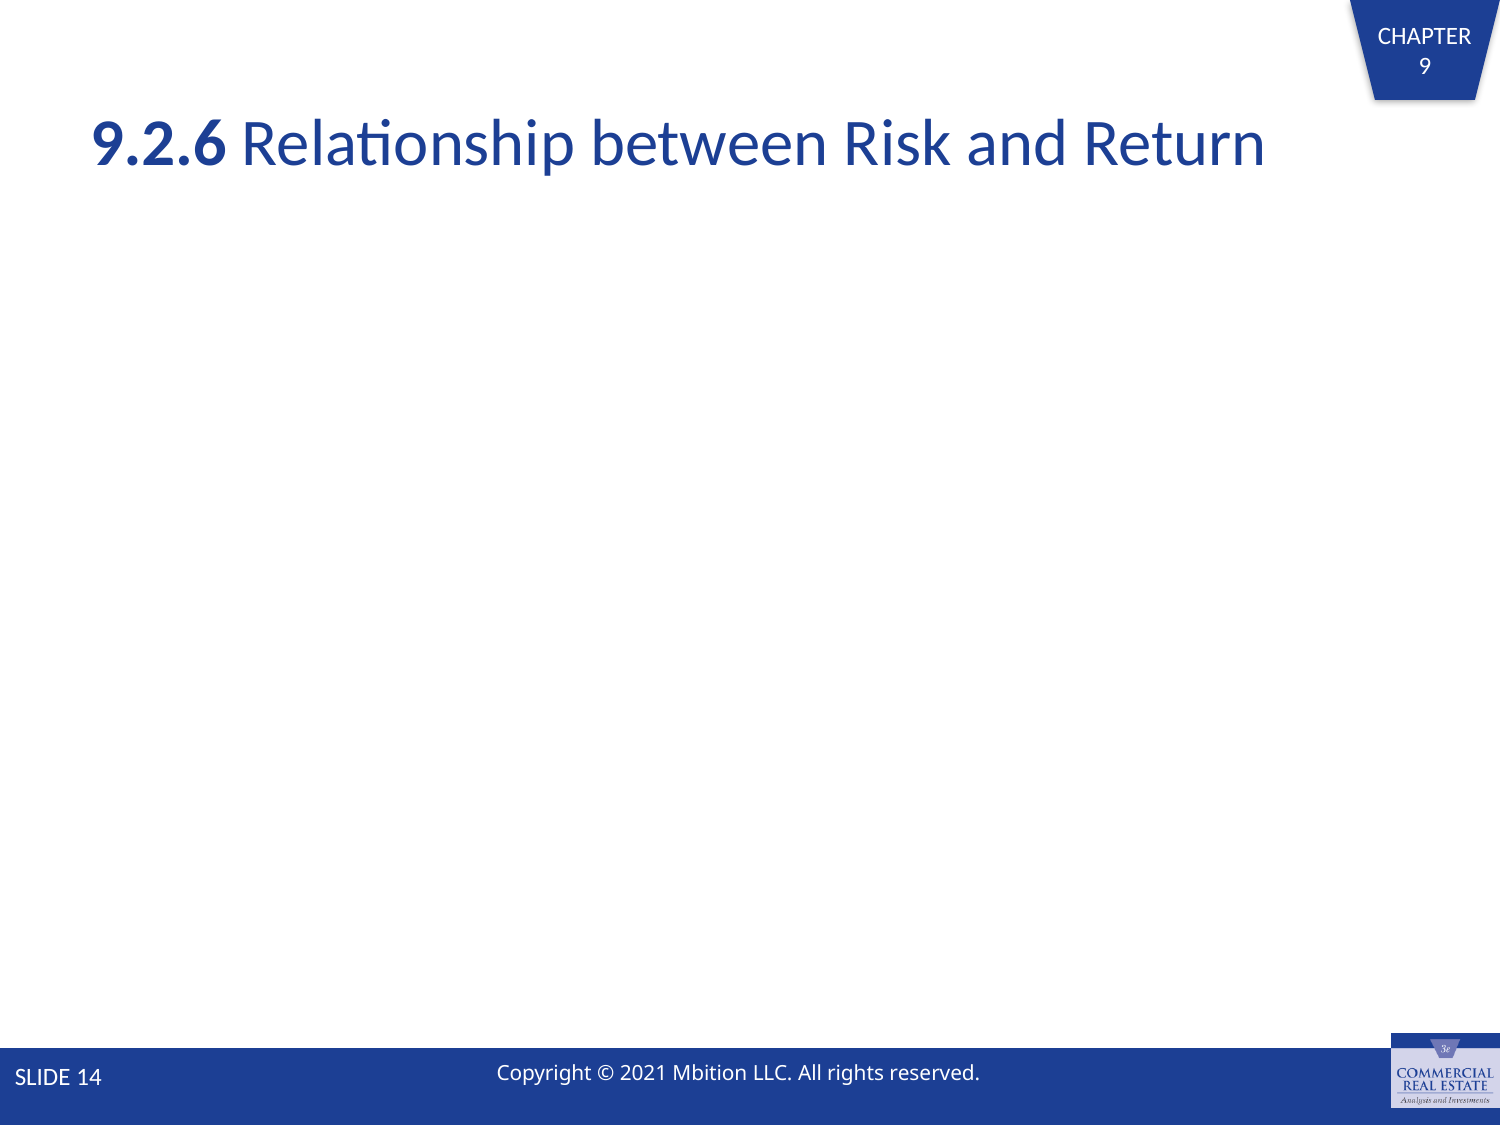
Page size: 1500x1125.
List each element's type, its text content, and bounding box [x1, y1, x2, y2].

slide_number SLIDE 14 [0, 1052, 350, 1113]
picture [1391, 1033, 1500, 1108]
title 9.2.6 Relationship between Risk and Return [75, 45, 1375, 233]
